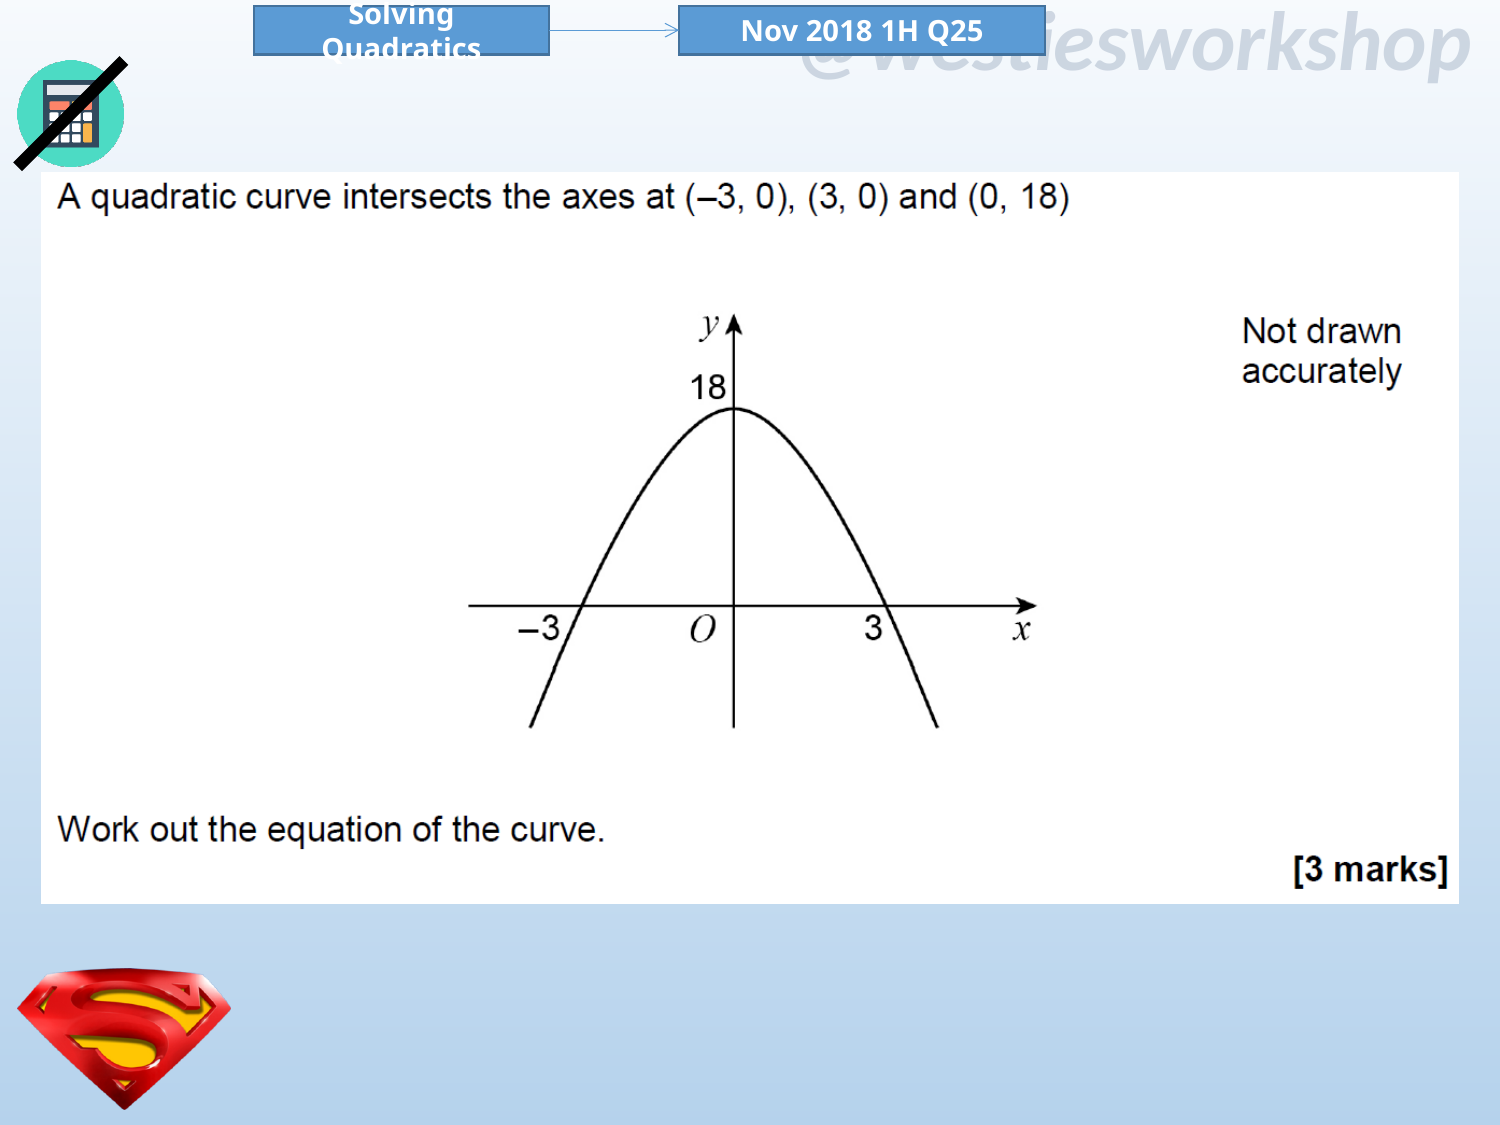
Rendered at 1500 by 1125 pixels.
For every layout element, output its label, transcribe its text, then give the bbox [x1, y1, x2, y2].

picture [41, 172, 1459, 904]
text_box Solving Quadratics [253, 5, 550, 56]
picture [17, 968, 231, 1110]
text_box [17, 60, 124, 167]
text_box Nov 2018 1H Q25 [678, 5, 1046, 56]
